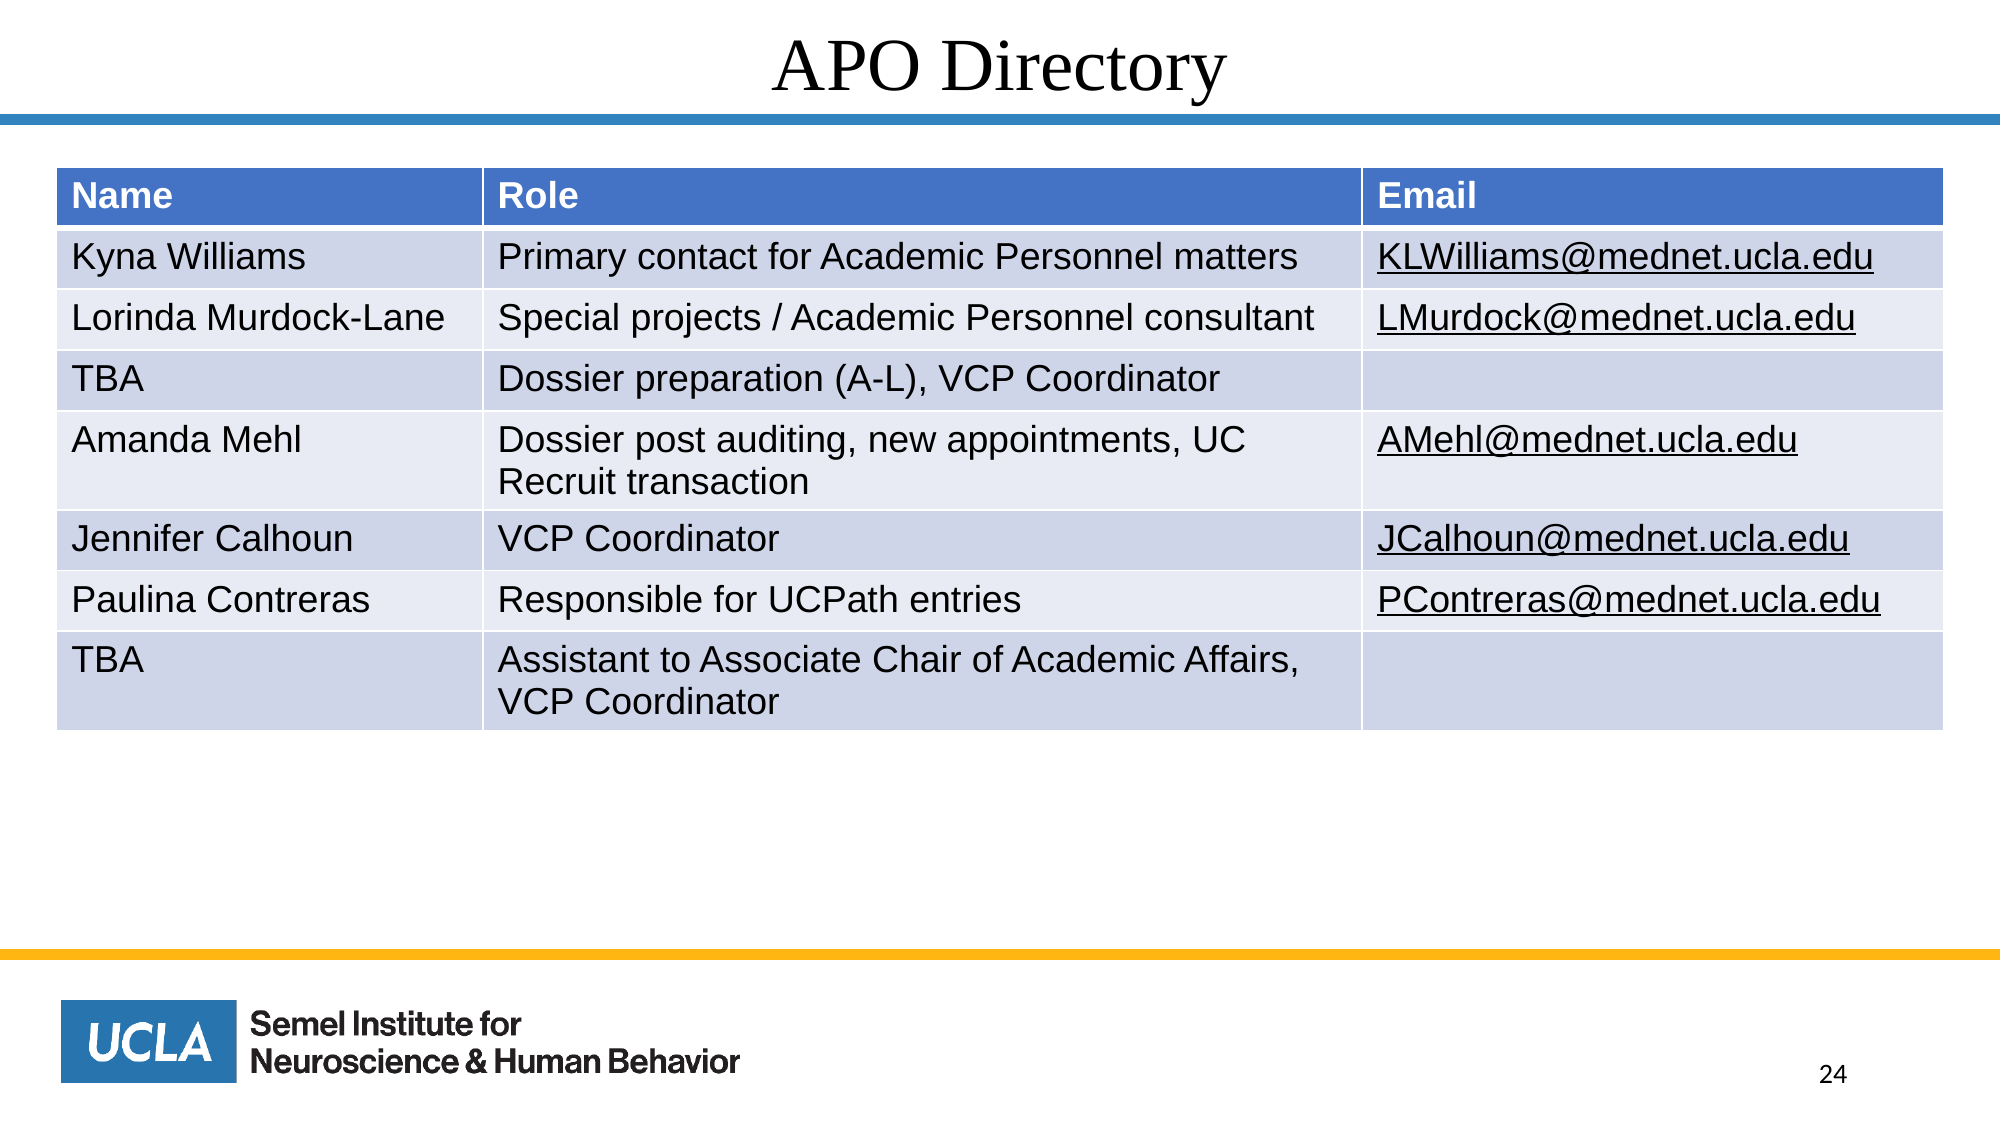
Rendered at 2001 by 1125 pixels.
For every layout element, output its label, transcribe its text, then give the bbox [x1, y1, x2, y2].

table_cell Lorinda Murdock-Lane [57, 290, 482, 349]
table_cell Jennifer Calhoun [57, 511, 482, 570]
table_cell Special projects / Academic Personnel consultant [484, 290, 1361, 349]
table_cell Paulina Contreras [57, 571, 482, 630]
table_cell Amanda Mehl [57, 412, 482, 509]
table_cell [1363, 632, 1943, 730]
table_cell Primary contact for Academic Personnel matters [484, 231, 1361, 288]
table_cell KLWilliams@mednet.ucla.edu [1363, 231, 1943, 288]
table_cell TBA [57, 351, 482, 410]
table_header Email [1363, 168, 1943, 225]
table_cell Kyna Williams [57, 231, 482, 288]
table_cell Dossier post auditing, new appointments, UC Recruit transaction [484, 412, 1361, 509]
table_cell [1363, 351, 1943, 410]
table_header Name [57, 168, 482, 225]
table_cell AMehl@mednet.ucla.edu [1363, 412, 1943, 509]
picture [61, 1000, 740, 1083]
table_cell TBA [57, 632, 482, 730]
table_cell LMurdock@mednet.ucla.edu [1363, 290, 1943, 349]
table_header Role [484, 168, 1361, 225]
table_cell Dossier preparation (A-L), VCP Coordinator [484, 351, 1361, 410]
table_cell VCP Coordinator [484, 511, 1361, 570]
slide_number 24 [1412, 1042, 1863, 1103]
table_cell PContreras@mednet.ucla.edu [1363, 571, 1943, 630]
table_cell JCalhoun@mednet.ucla.edu [1363, 511, 1943, 570]
table_cell Responsible for UCPath entries [484, 571, 1361, 630]
table_cell Assistant to Associate Chair of Academic Affairs, VCP Coordinator [484, 632, 1361, 730]
title APO Directory [279, 0, 1721, 144]
